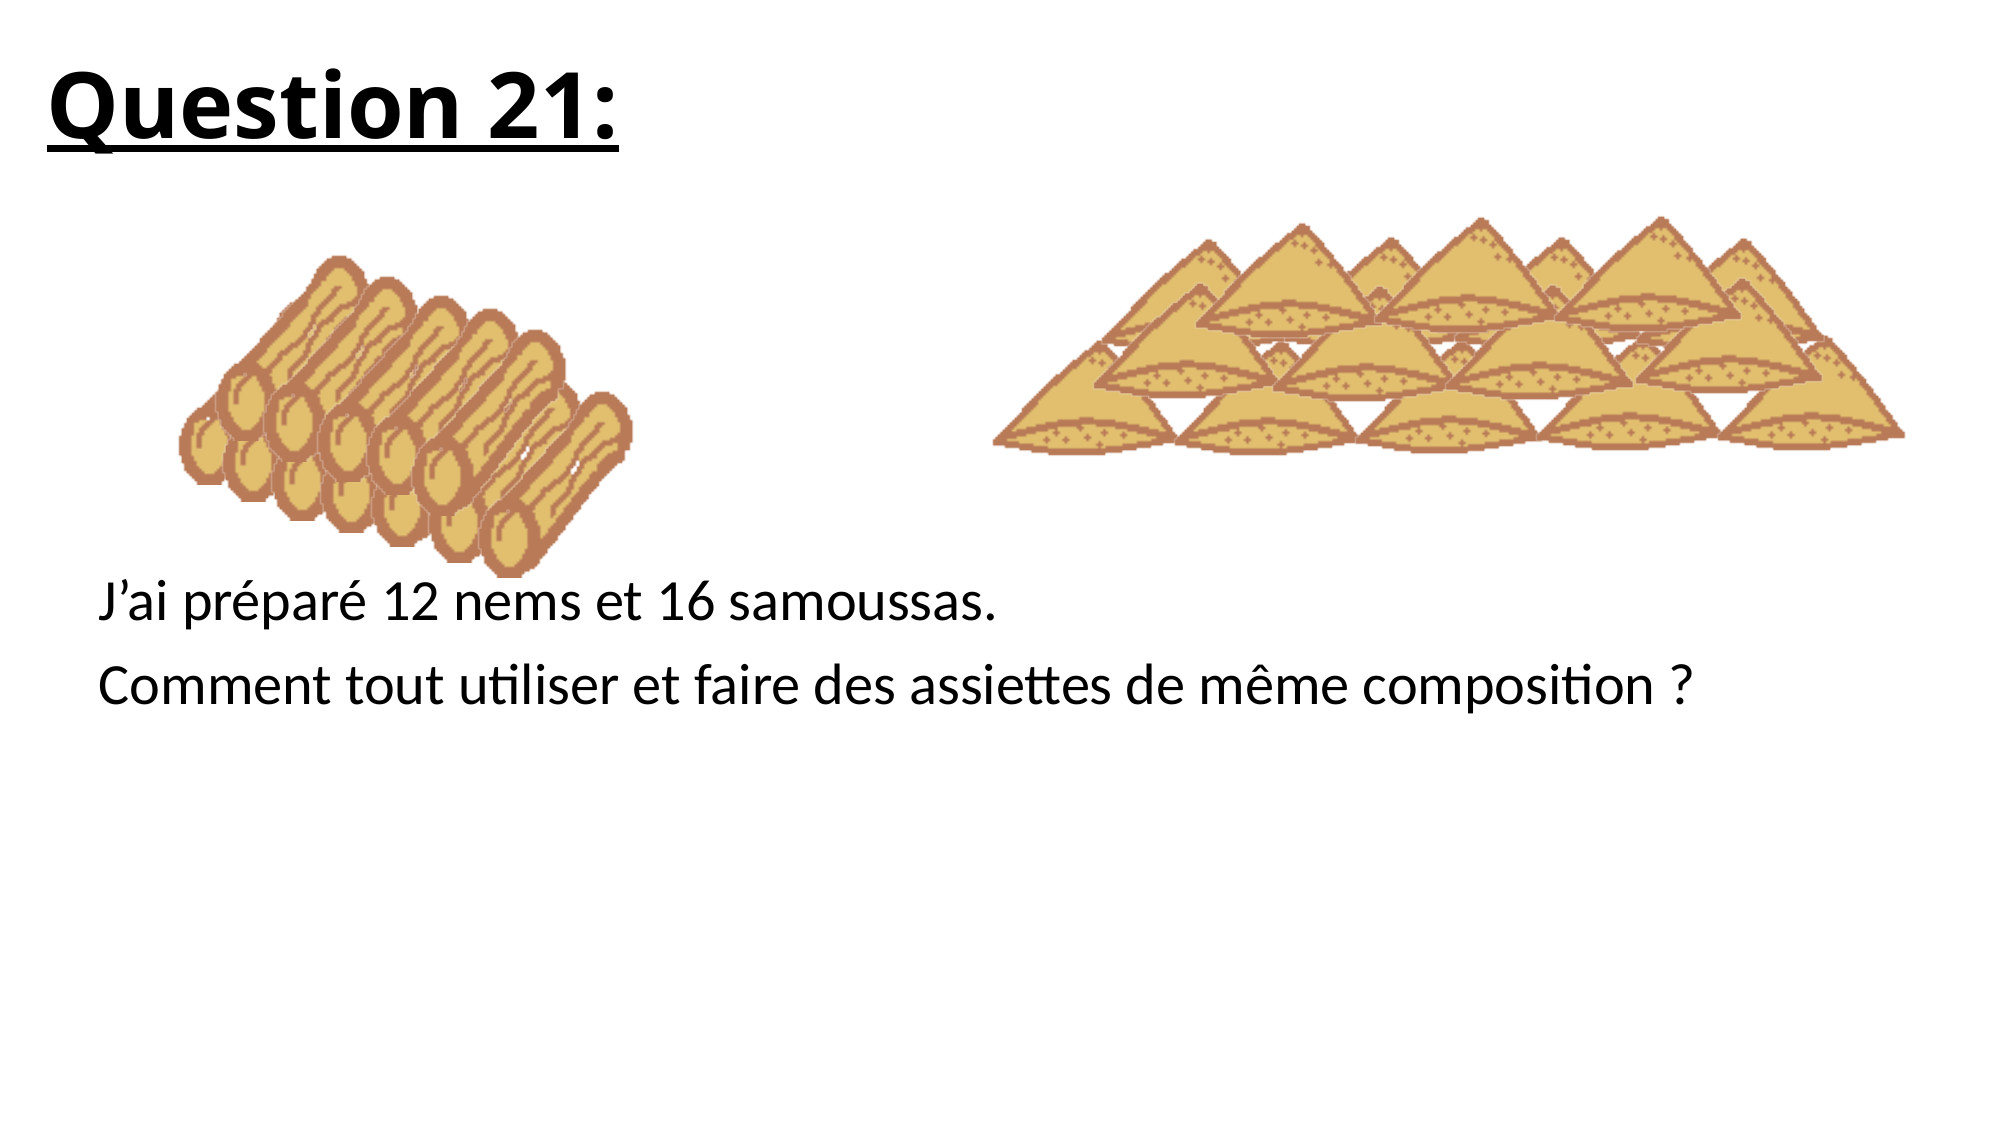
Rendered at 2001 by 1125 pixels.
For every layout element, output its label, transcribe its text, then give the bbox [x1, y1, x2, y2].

picture [169, 251, 639, 578]
title Question 21: [31, 0, 1757, 218]
list J’ai préparé 12 nems et 16 samoussas. Comment tout utiliser et faire des assiettes de même composition ? [83, 562, 1809, 1125]
picture [974, 188, 1918, 490]
